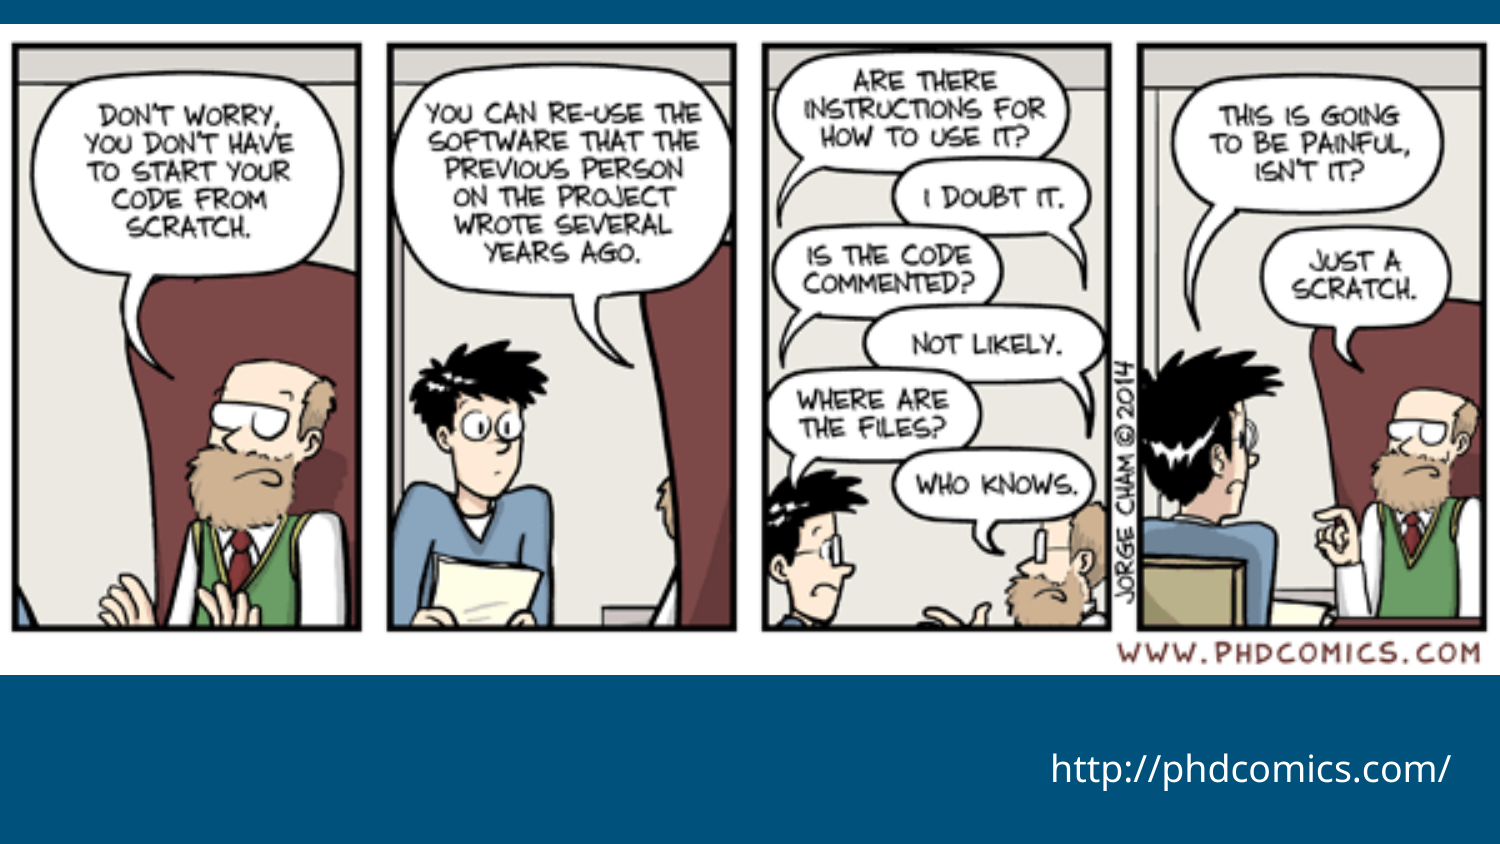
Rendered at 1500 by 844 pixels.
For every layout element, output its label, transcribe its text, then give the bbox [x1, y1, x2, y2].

list http://phdcomics.com/ [725, 723, 1467, 781]
picture [0, 25, 1500, 674]
